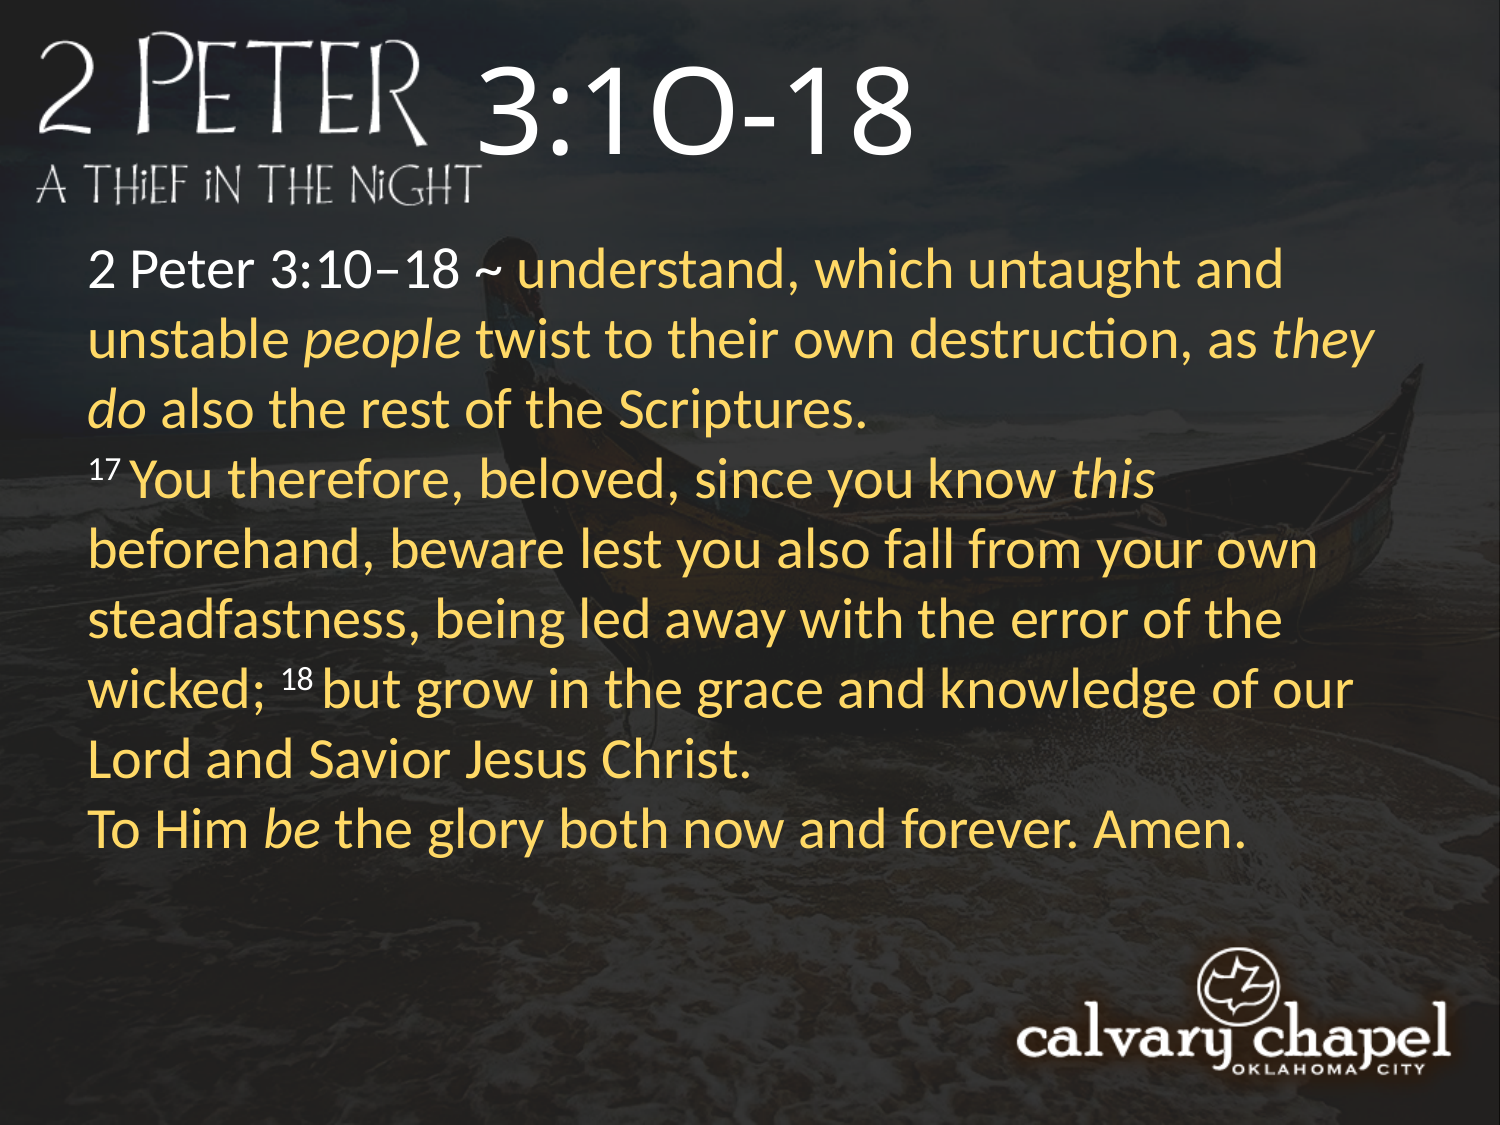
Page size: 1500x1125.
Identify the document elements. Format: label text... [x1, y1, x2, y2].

text_box 3:1O-18 [461, 26, 1023, 187]
text_box 2 Peter 3:10–18 ~ understand, which untaught and unstable people twist to their own destruction, as they do also the rest of the Scriptures. 17 You therefore, beloved, since you know this beforehand, beware lest you also fall from your own steadfastness, being led away with the error of the wicked; 18 but grow in the grace and knowledge of our Lord and Savior Jesus Christ. To Him be the glory both now and forever. Amen. [72, 222, 1425, 868]
picture [0, 0, 1500, 1125]
